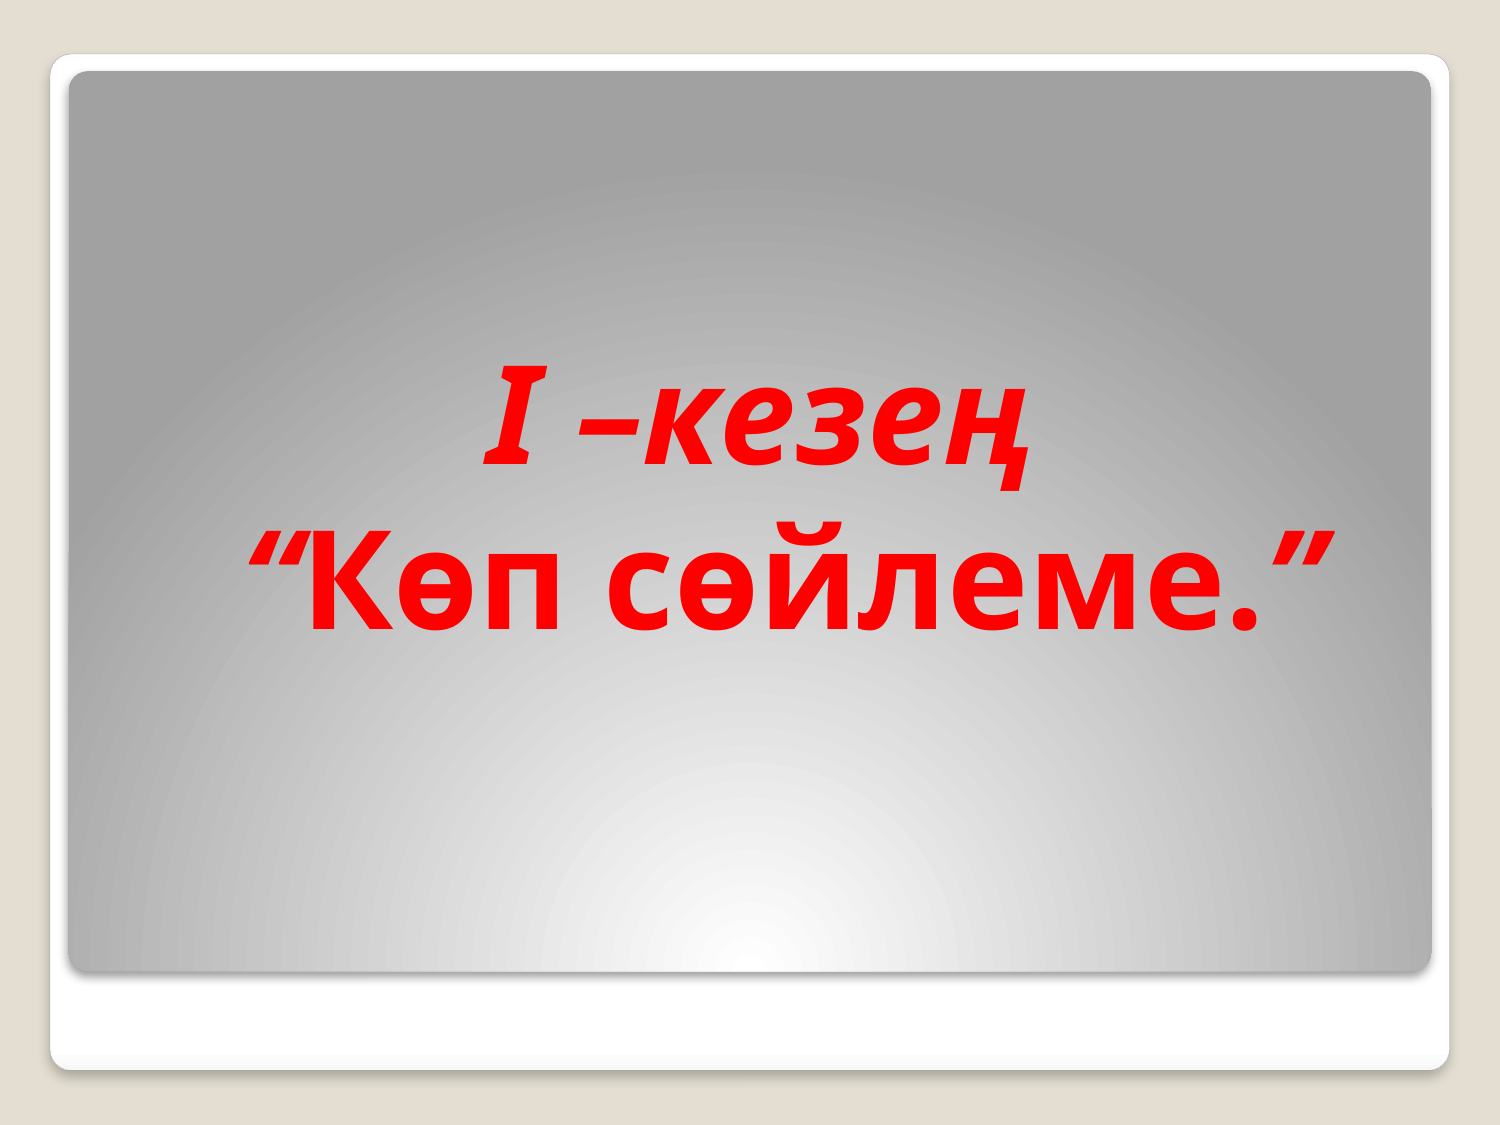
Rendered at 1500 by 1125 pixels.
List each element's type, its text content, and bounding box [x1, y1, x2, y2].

list І –кезең “Көп сөйлеме.” [82, 86, 1425, 774]
